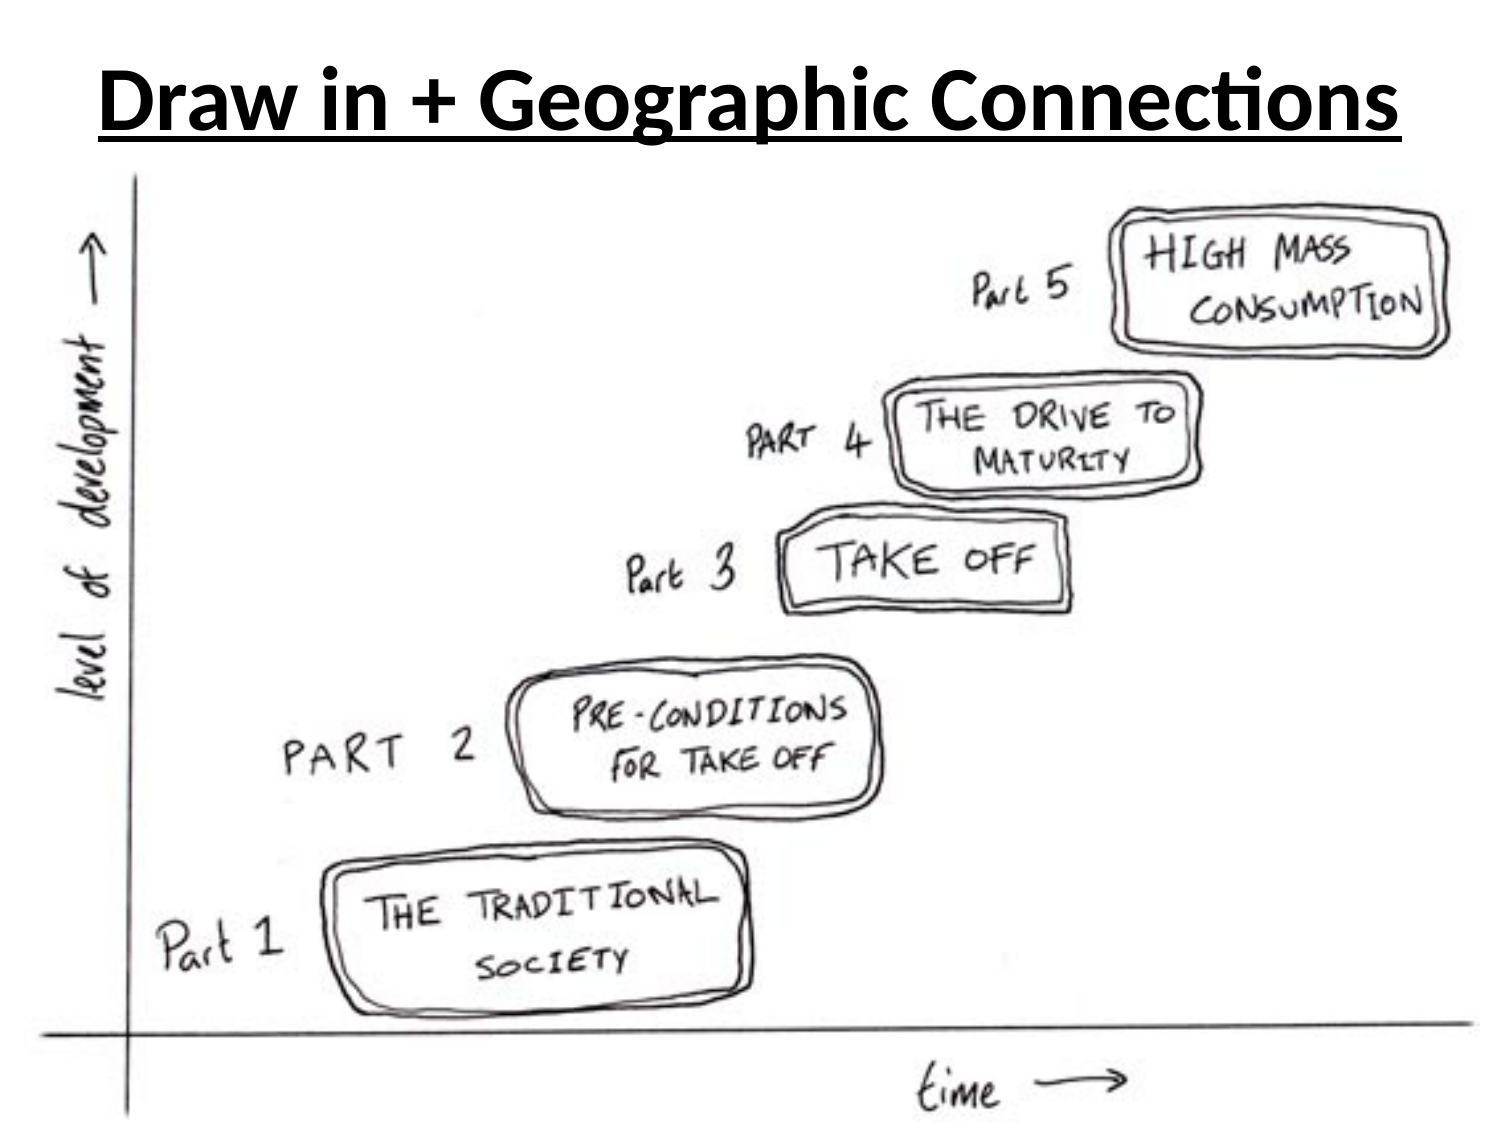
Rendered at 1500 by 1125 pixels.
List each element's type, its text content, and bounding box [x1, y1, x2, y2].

picture [24, 169, 1480, 1125]
title Draw in + Geographic Connections [75, 0, 1425, 168]
